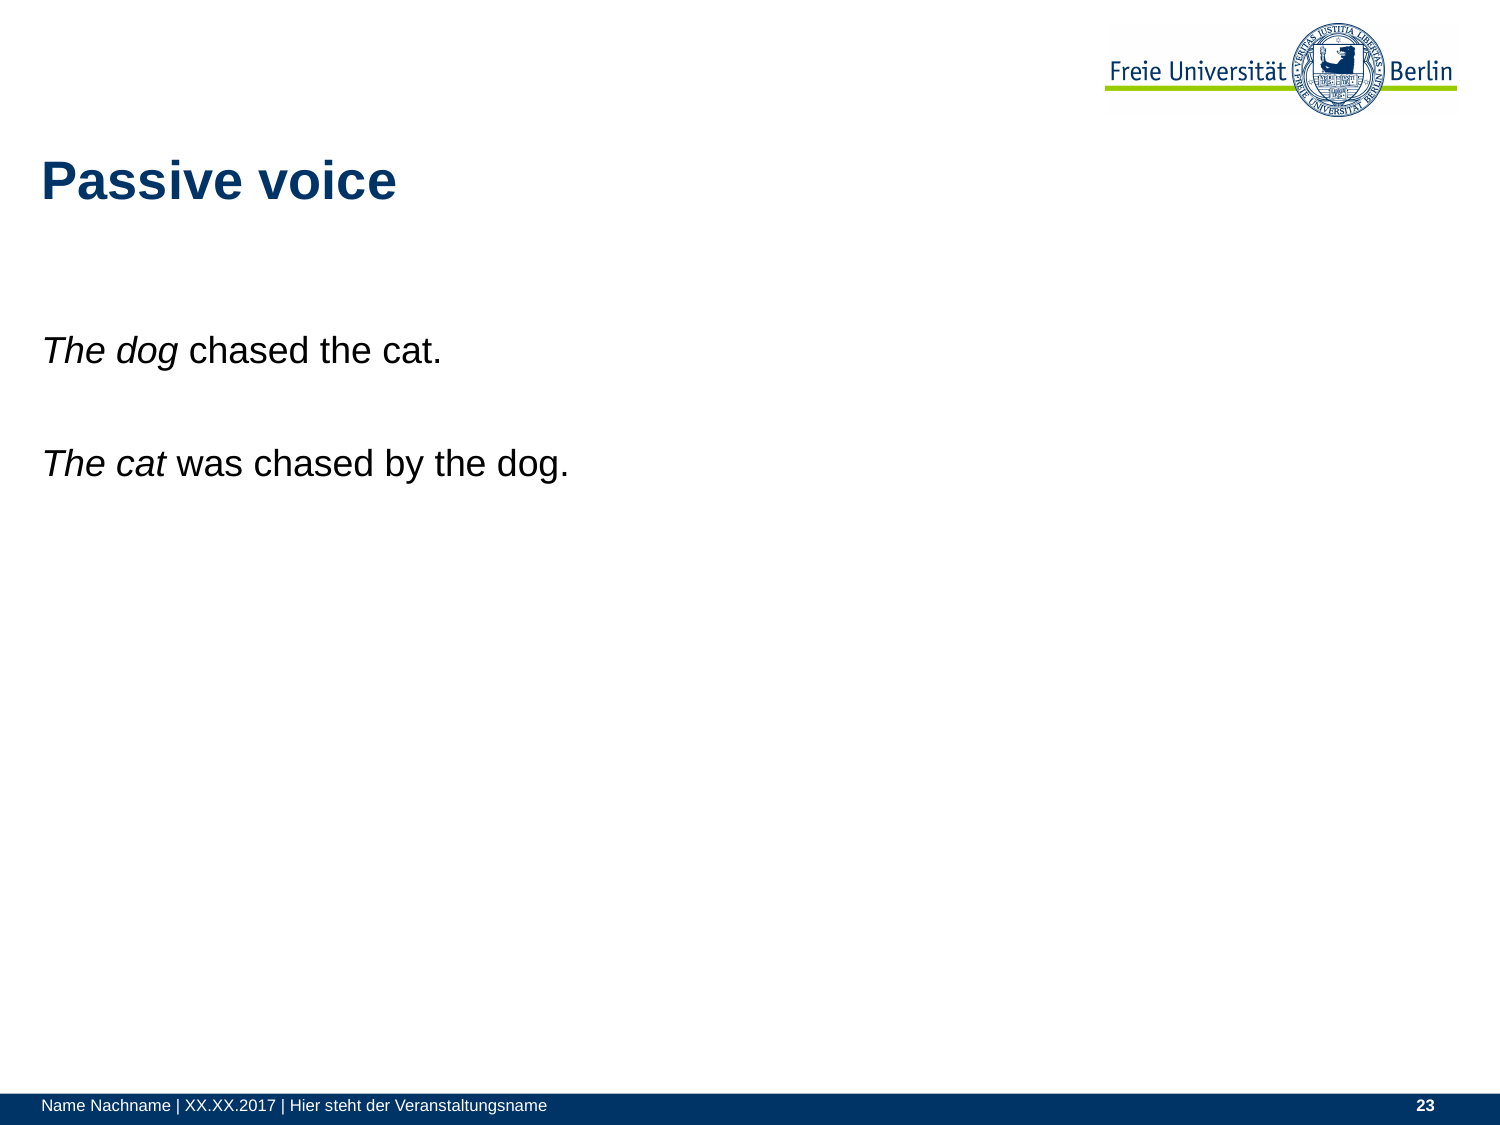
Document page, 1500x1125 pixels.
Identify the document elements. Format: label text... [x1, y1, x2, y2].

list The dog chased the cat. The cat was chased by the dog. [40, 325, 1460, 1034]
title Passive voice [40, 154, 1460, 296]
footer Name Nachname | XX.XX.2017 | Hier steht der Veranstaltungsname [40, 1087, 1022, 1125]
picture [1105, 23, 1457, 117]
